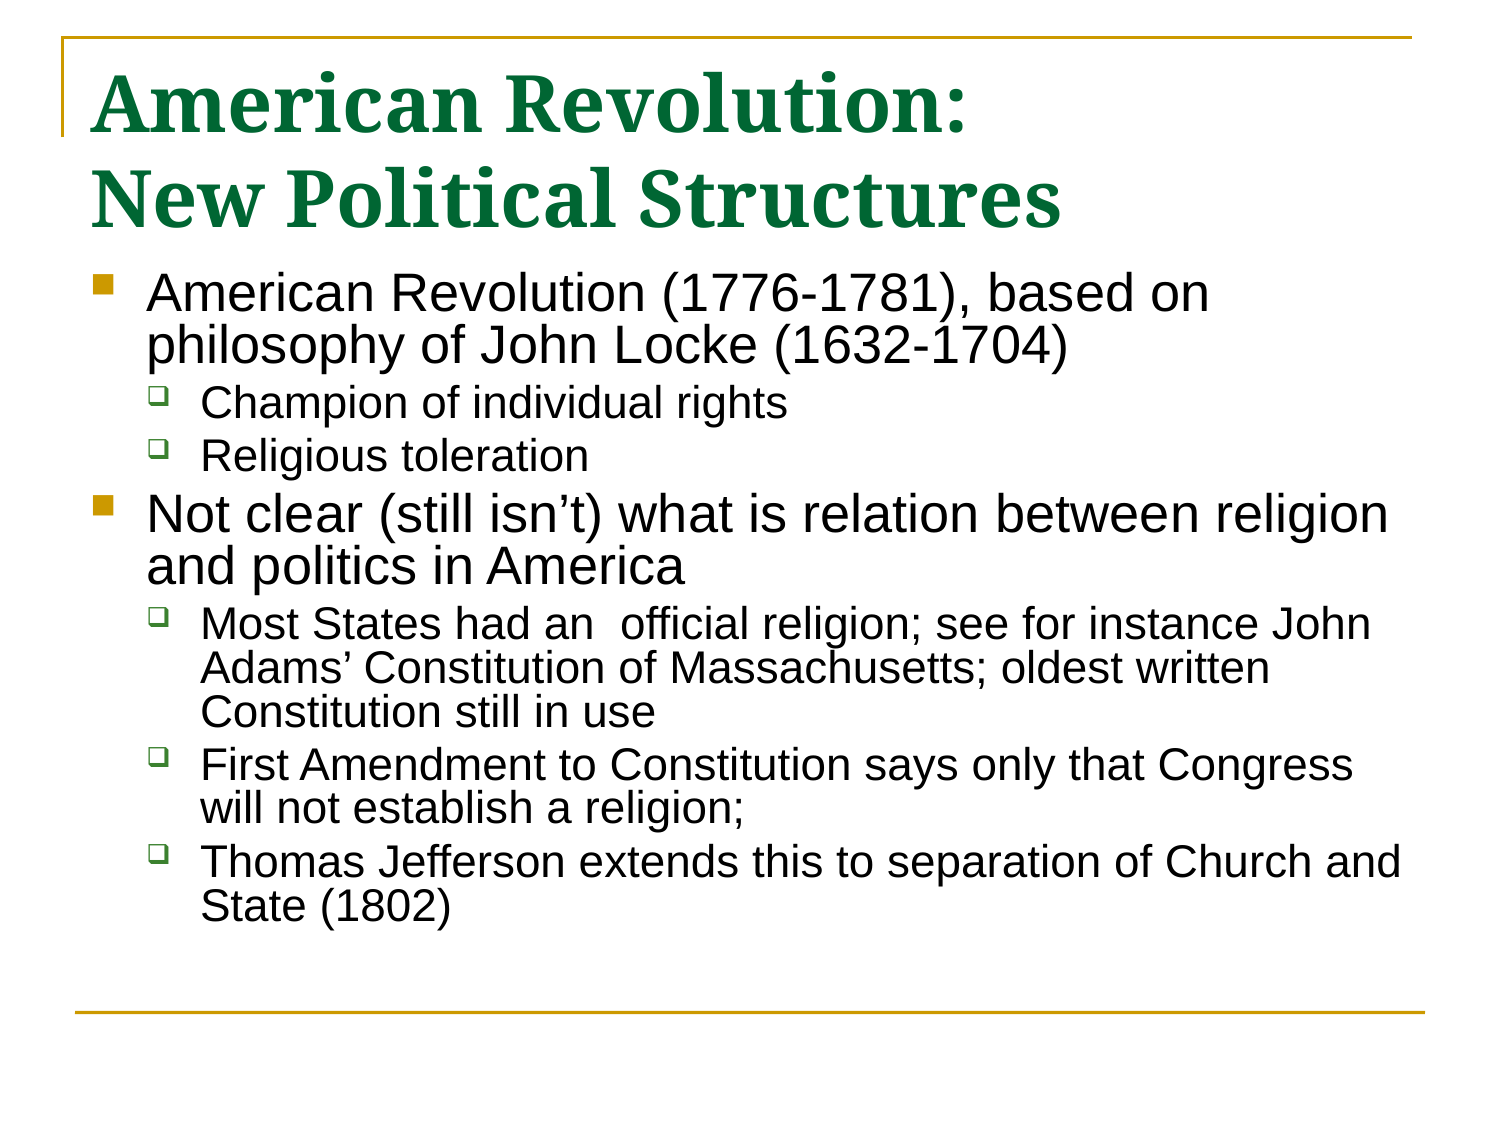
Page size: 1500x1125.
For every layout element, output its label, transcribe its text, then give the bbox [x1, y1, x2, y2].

list American Revolution (1776-1781), based on philosophy of John Locke (1632-1704) Champion of individual rights Religious toleration Not clear (still isn’t) what is relation between religion and politics in America Most States had an official religion; see for instance John Adams’ Constitution of Massachusetts; oldest written Constitution still in use First Amendment to Constitution says only that Congress will not establish a religion; Thomas Jefferson extends this to separation of Church and State (1802) [74, 262, 1426, 1006]
title American Revolution: New Political Structures [74, 45, 1426, 233]
